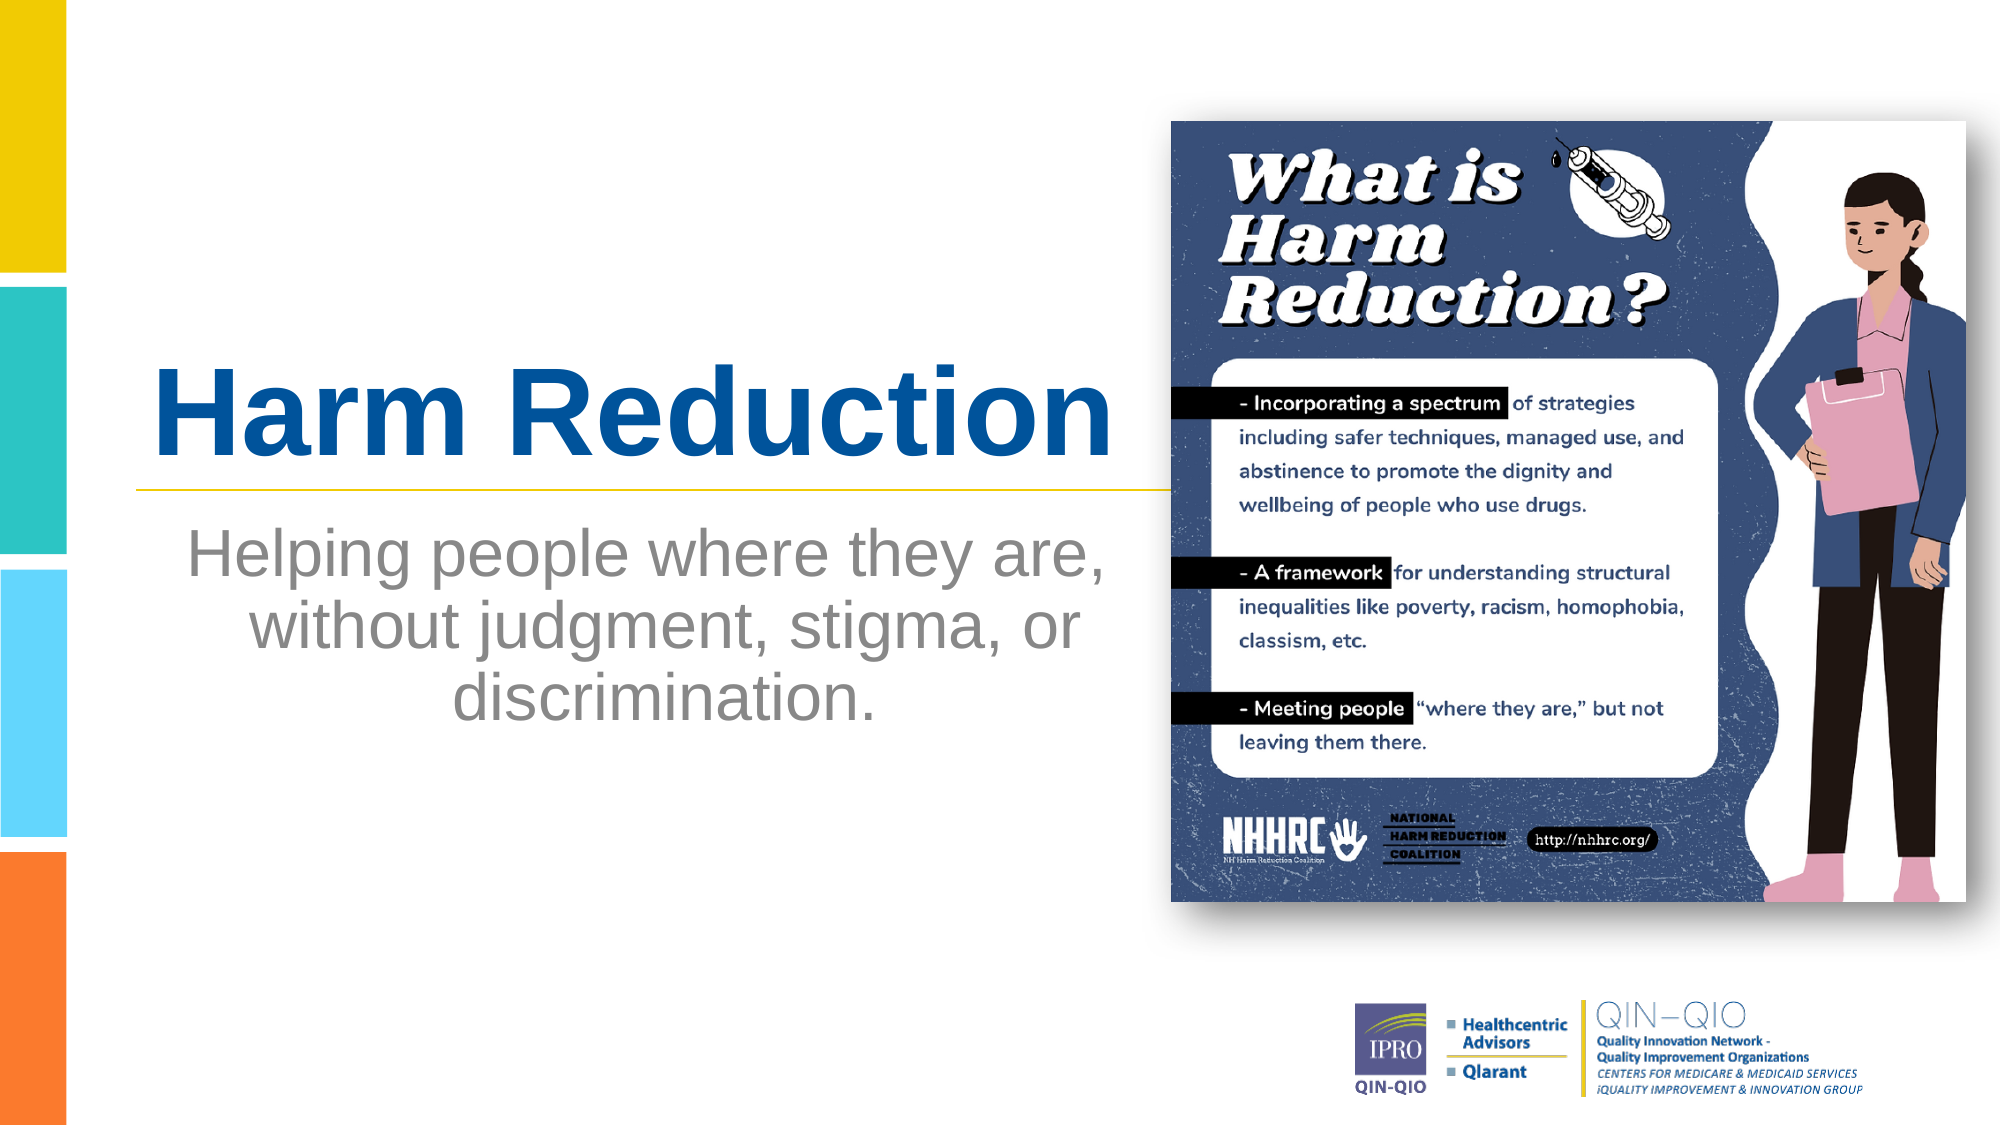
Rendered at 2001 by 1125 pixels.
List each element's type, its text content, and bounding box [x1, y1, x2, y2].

list Helping people where they are, without judgment, stigma, or discrimination. [103, 511, 1154, 758]
picture [1171, 121, 1967, 903]
title Harm Reduction [136, 280, 1154, 491]
picture [1355, 1000, 1863, 1097]
